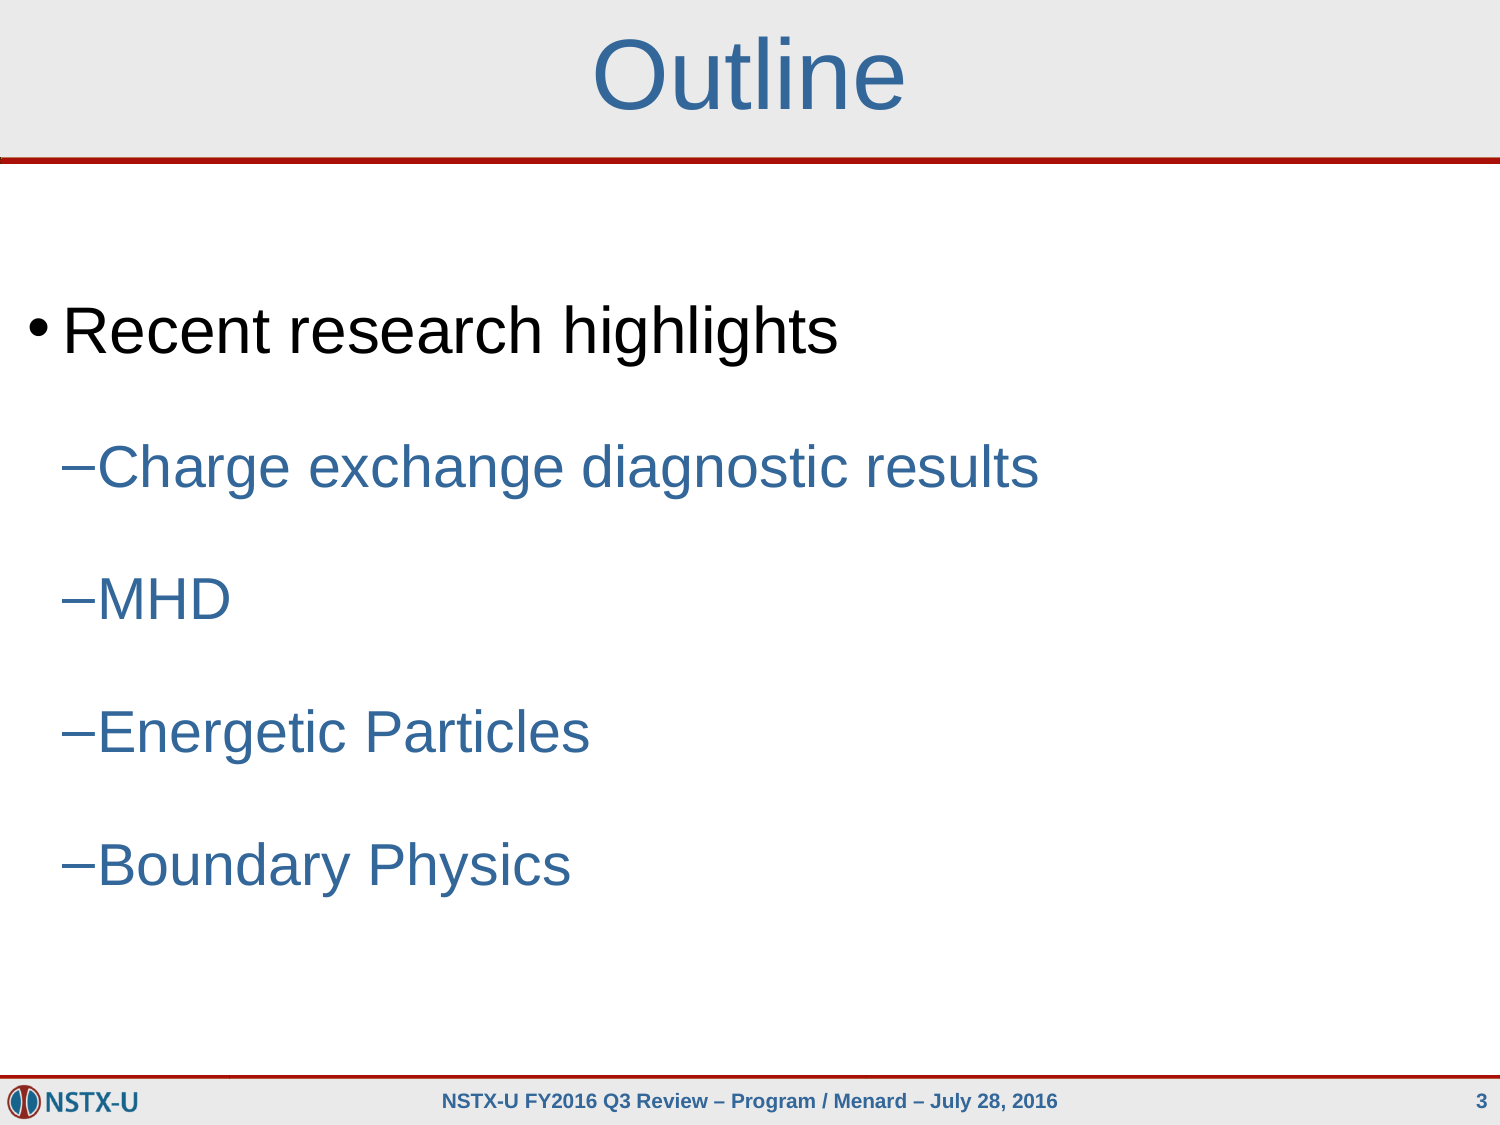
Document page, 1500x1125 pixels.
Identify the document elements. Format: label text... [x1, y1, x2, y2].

title Outline [0, 0, 1500, 158]
picture [0, 1075, 1500, 1125]
picture [0, 158, 1500, 164]
list Recent research highlights Charge exchange diagnostic results MHD Energetic Particles Boundary Physics [12, 224, 1488, 913]
